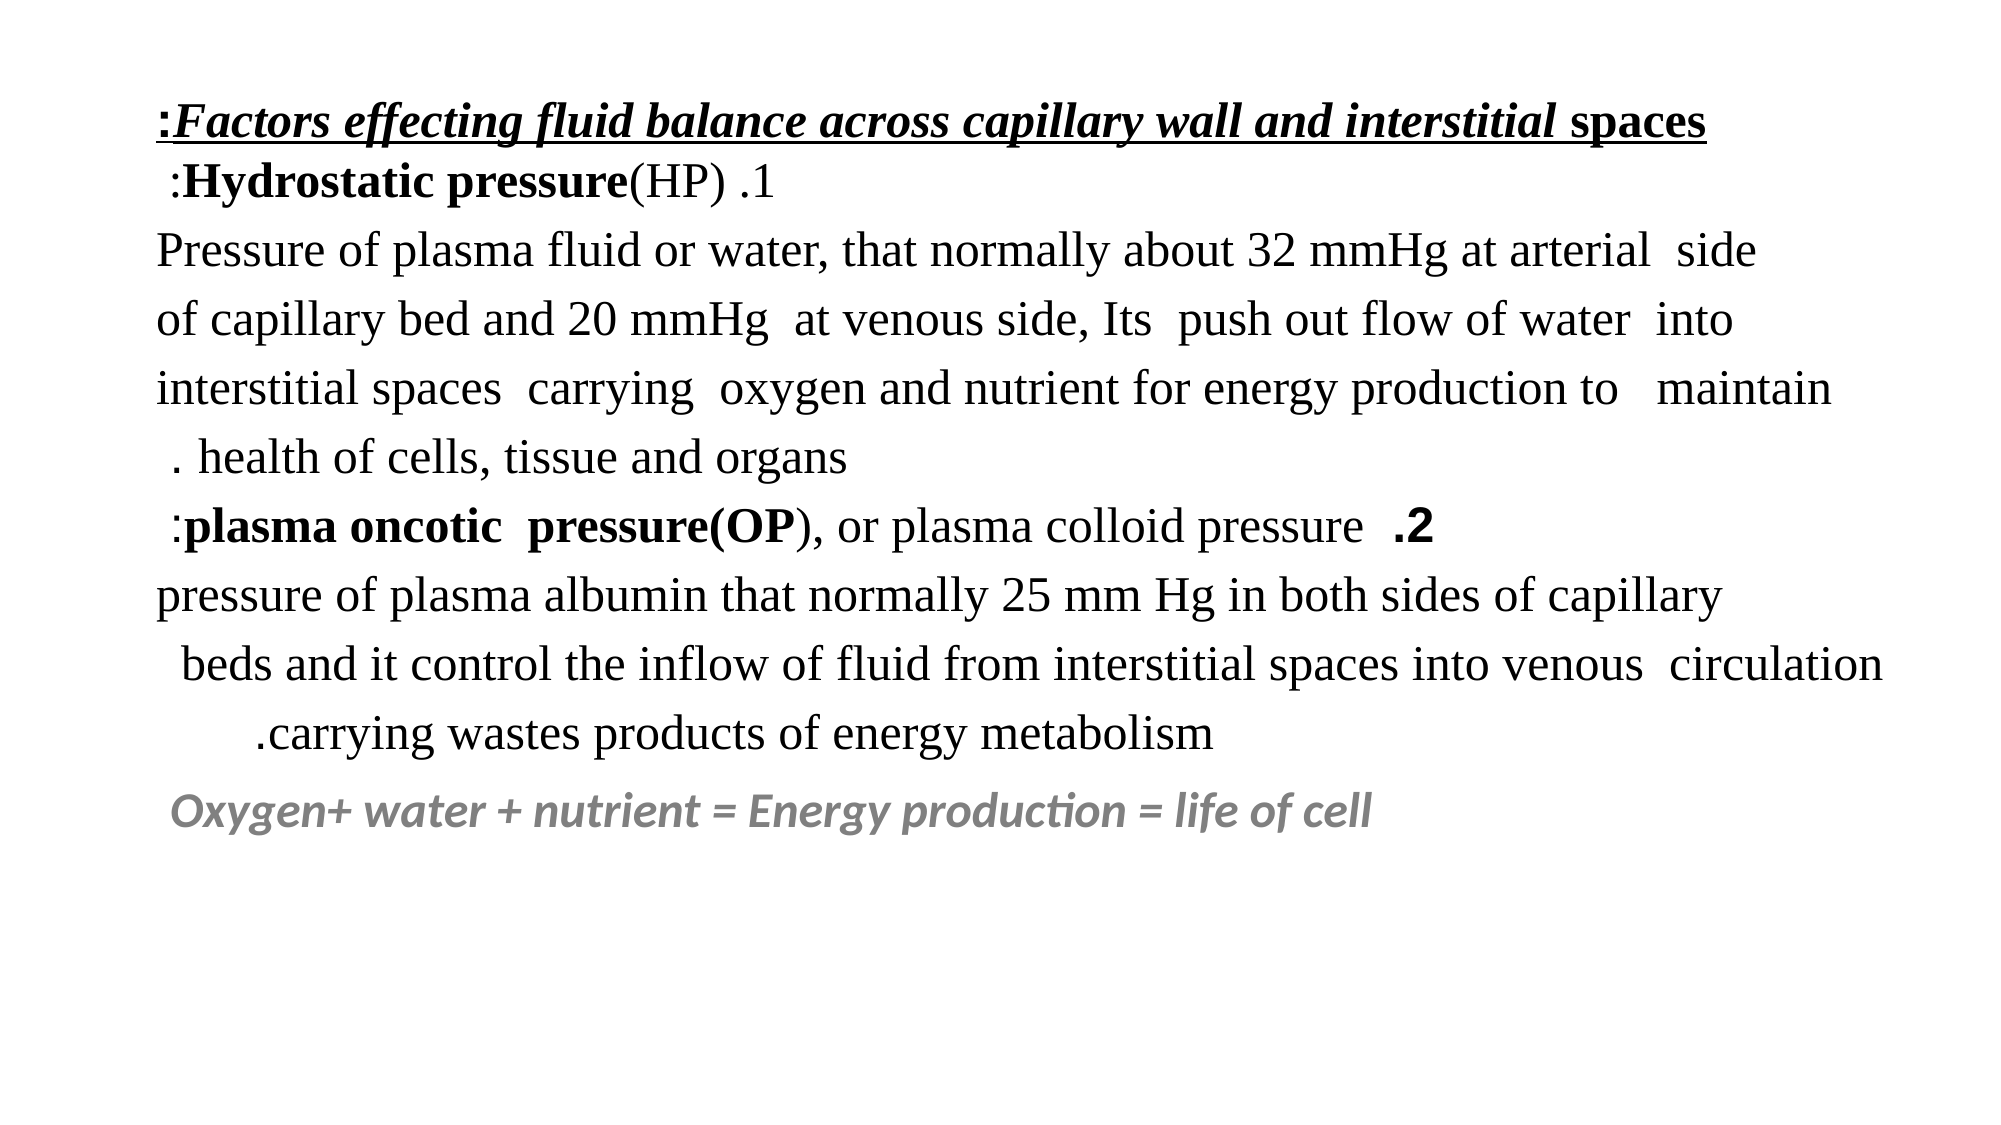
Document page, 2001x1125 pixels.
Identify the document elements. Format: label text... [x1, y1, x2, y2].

text_box Factors effecting fluid balance across capillary wall and interstitial spaces: 1. Hydrostatic pressure(HP): Pressure of plasma fluid or water, that normally about 32 mmHg at arterial side of capillary bed and 20 mmHg at venous side, Its push out flow of water into interstitial spaces carrying oxygen and nutrient for energy production to maintain health of cells, tissue and organs . 2. plasma oncotic pressure(OP), or plasma colloid pressure: pressure of plasma albumin that normally 25 mm Hg in both sides of capillary beds and it control the inflow of fluid from interstitial spaces into venous circulation carrying wastes products of energy metabolism. Oxygen+ water + nutrient = Energy production = life of cell [141, 26, 1900, 845]
